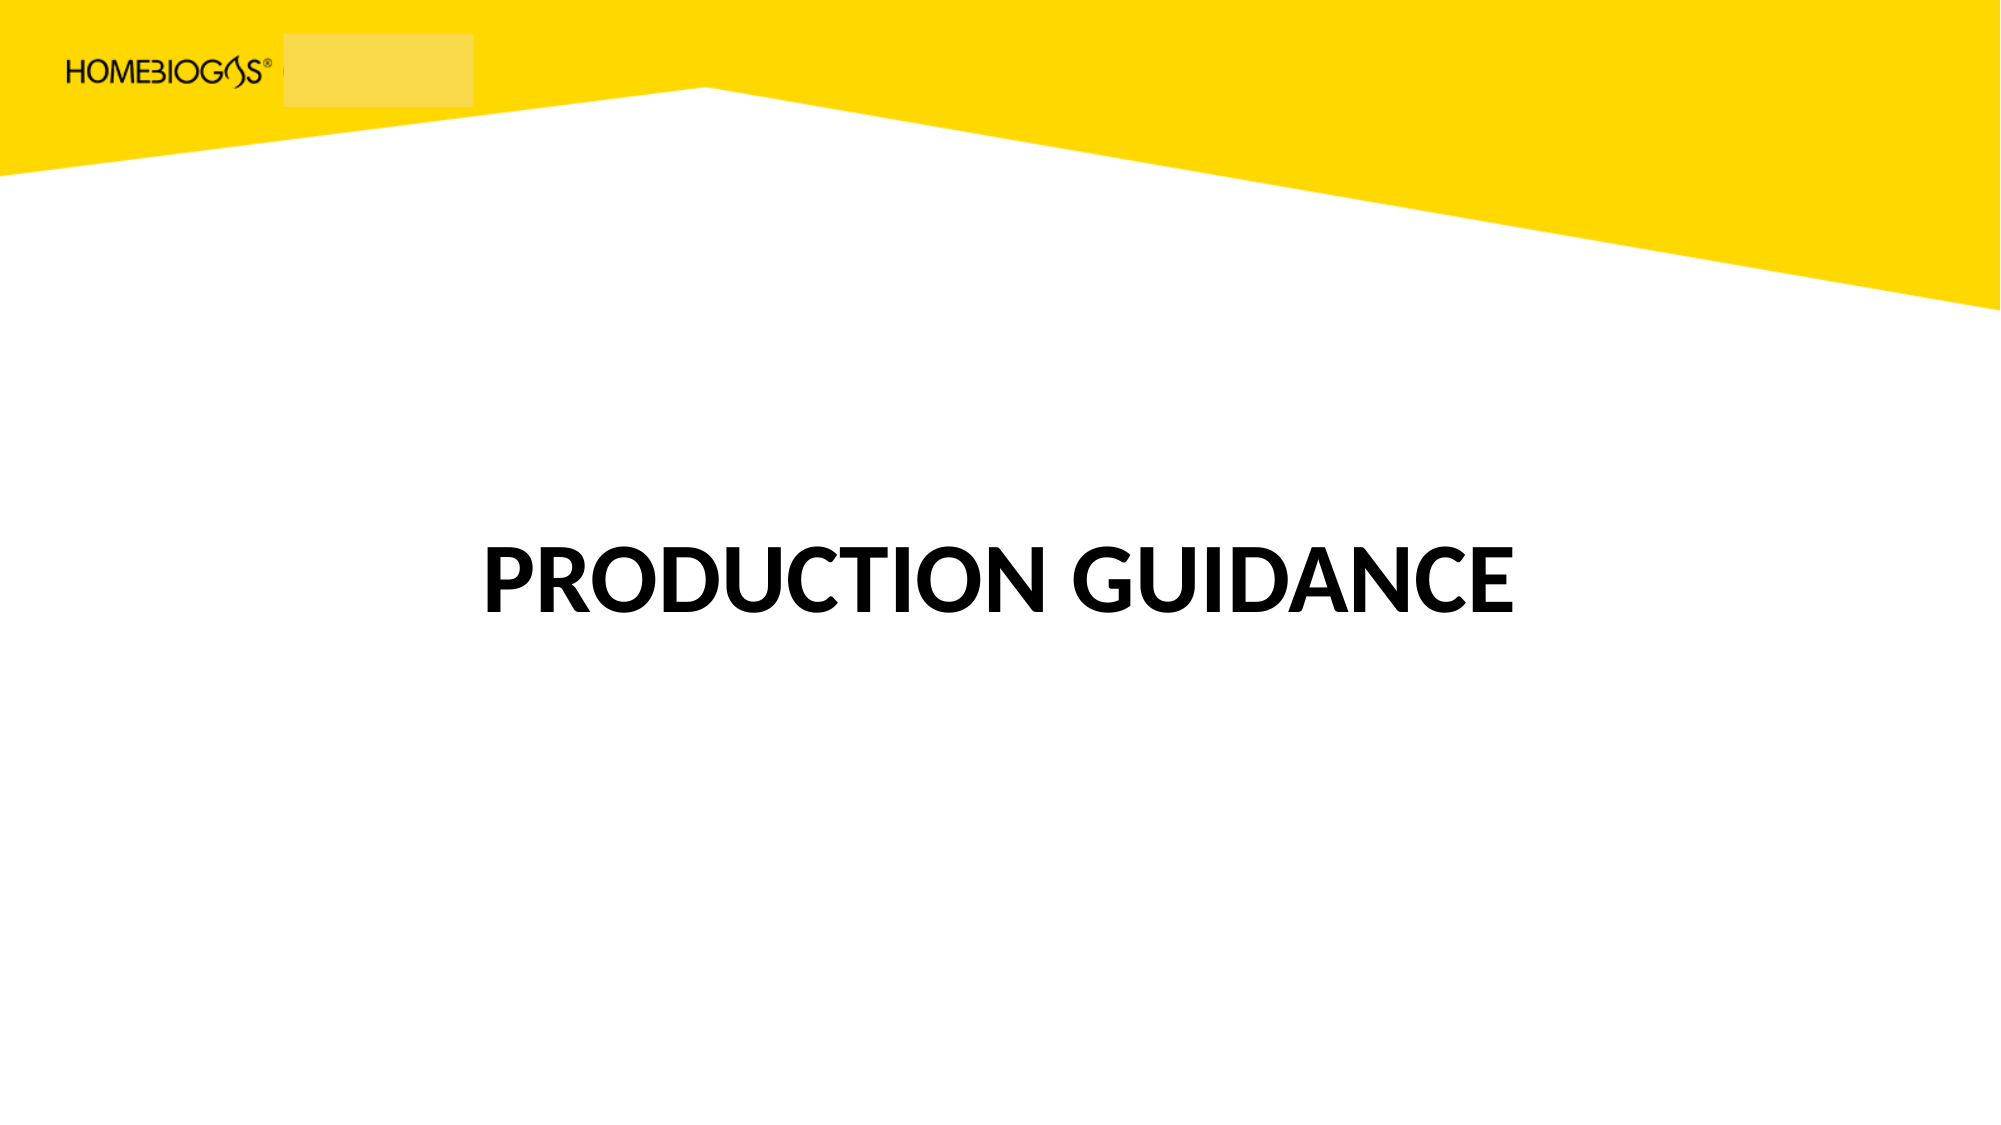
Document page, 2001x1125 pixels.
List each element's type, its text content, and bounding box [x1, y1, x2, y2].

picture [0, 0, 2000, 315]
text_box PRODUCTION GUIDANCE [474, 504, 1525, 640]
